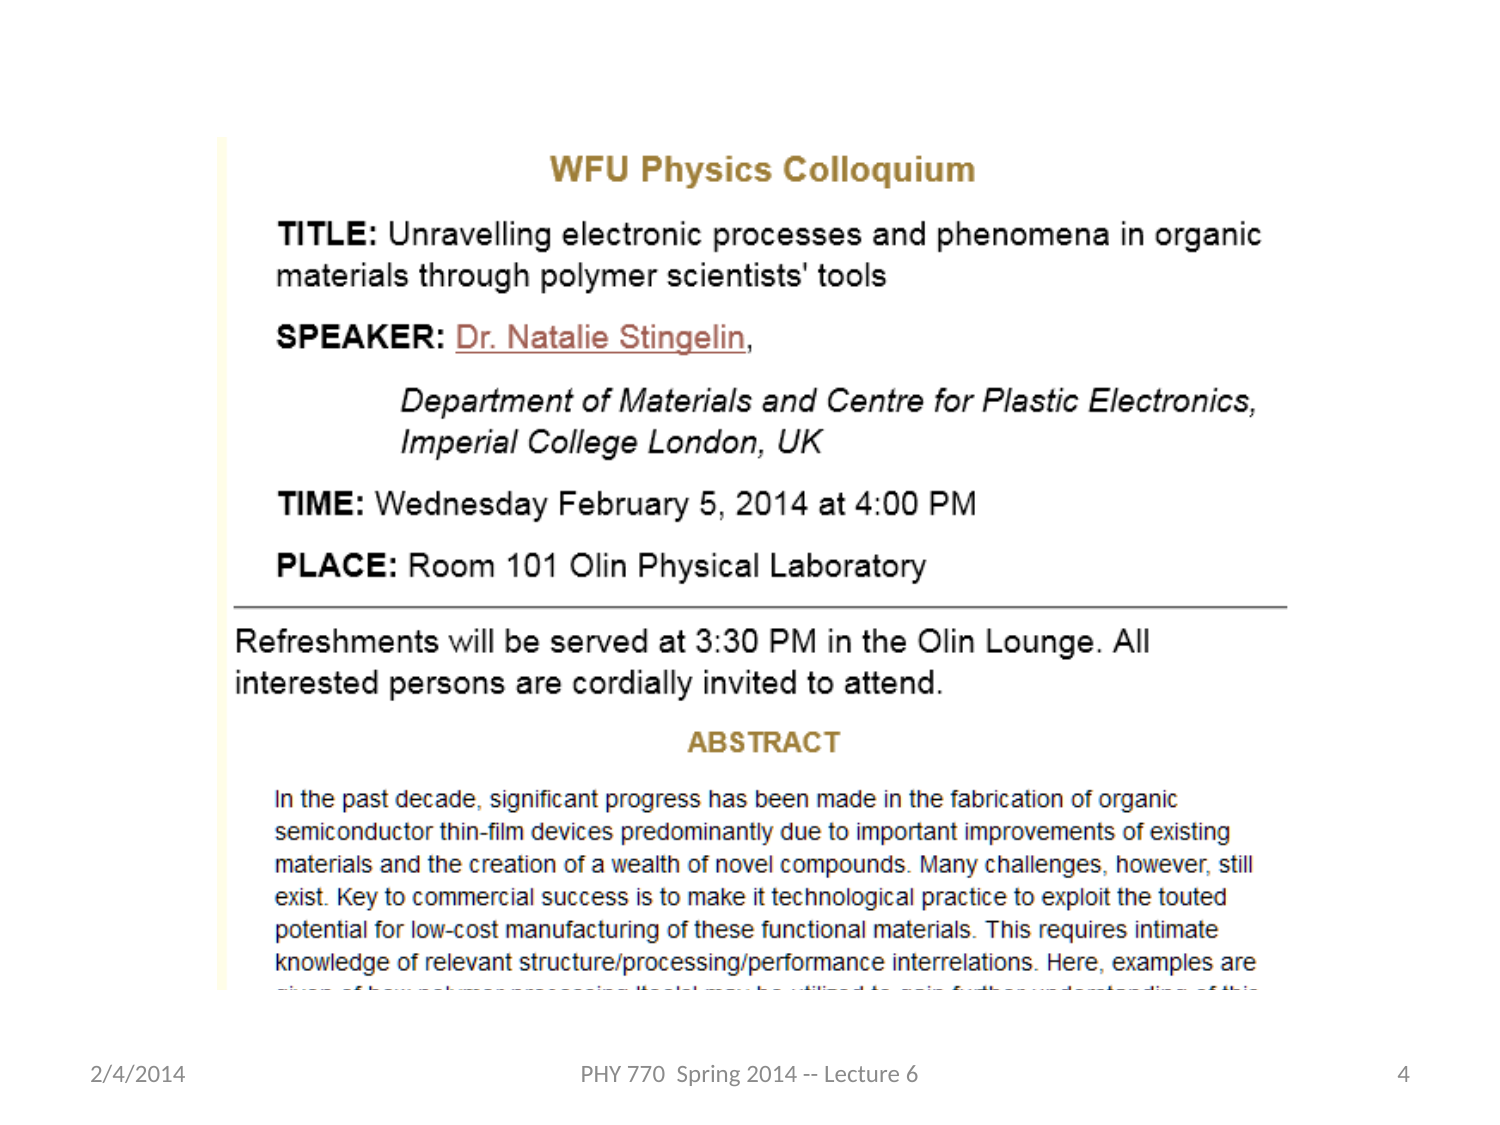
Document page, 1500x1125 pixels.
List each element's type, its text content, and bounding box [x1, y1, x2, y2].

slide_number 4 [1074, 1042, 1425, 1103]
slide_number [75, 1042, 425, 1103]
footer PHY 770 Spring 2014 -- Lecture 6 [512, 1042, 988, 1103]
picture [216, 137, 1288, 991]
